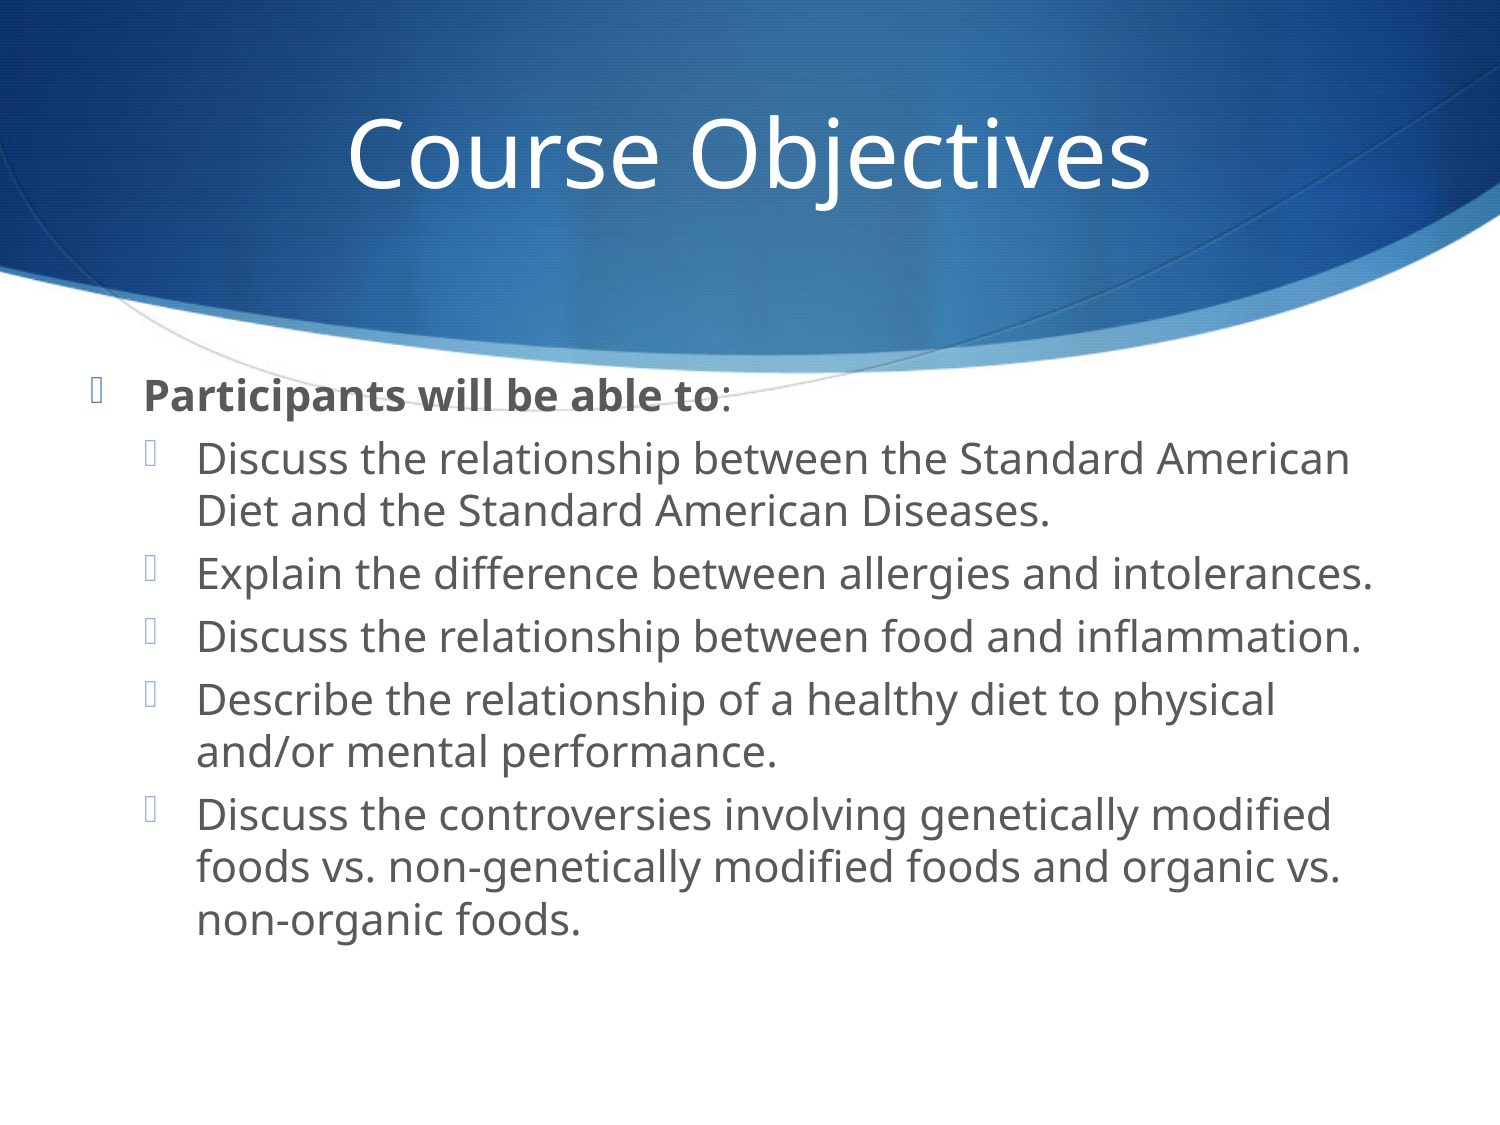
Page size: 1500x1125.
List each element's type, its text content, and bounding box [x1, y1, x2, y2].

title Course Objectives [75, 56, 1425, 245]
picture [0, 0, 1500, 1125]
list Participants will be able to: Discuss the relationship between the Standard American Diet and the Standard American Diseases. Explain the difference between allergies and intolerances. Discuss the relationship between food and inflammation. Describe the relationship of a healthy diet to physical and/or mental performance. Discuss the controversies involving genetically modified foods vs. non-genetically modified foods and organic vs. non-organic foods. [75, 360, 1398, 1046]
